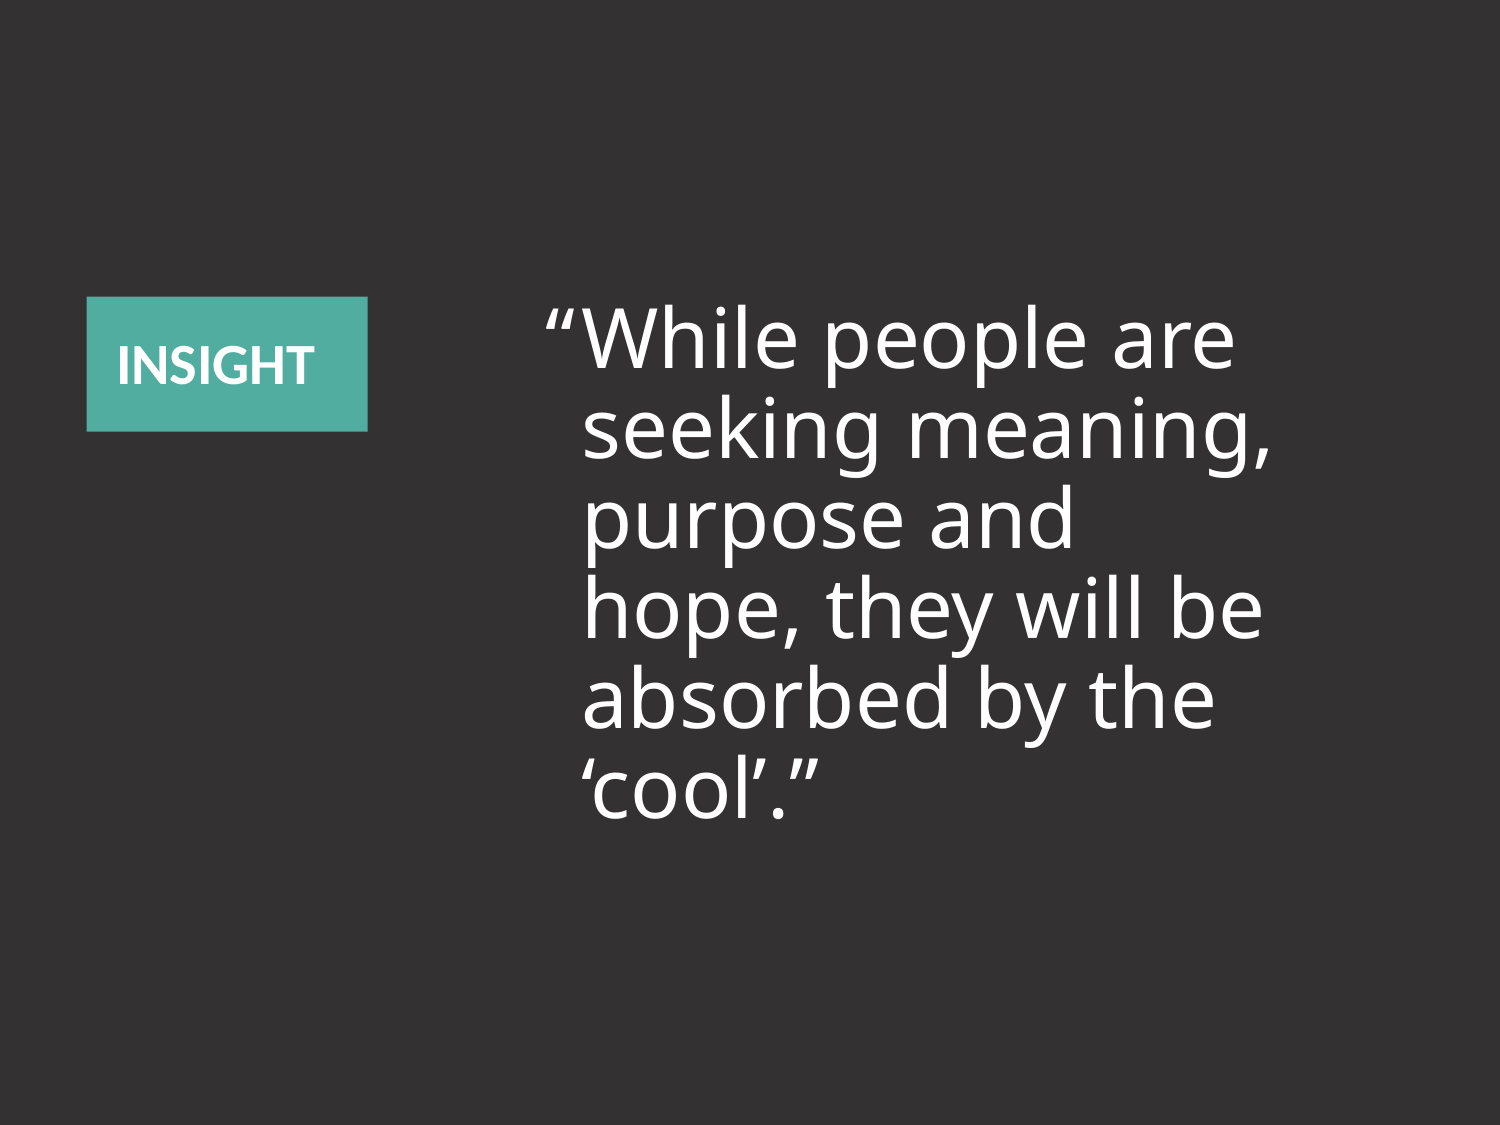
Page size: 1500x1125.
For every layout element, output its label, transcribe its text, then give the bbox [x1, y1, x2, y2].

text_box “ While people are seeking meaning, purpose and hope, they will be absorbed by the ‘cool’.” [545, 296, 1317, 1011]
text_box INSIGHT [86, 296, 368, 432]
